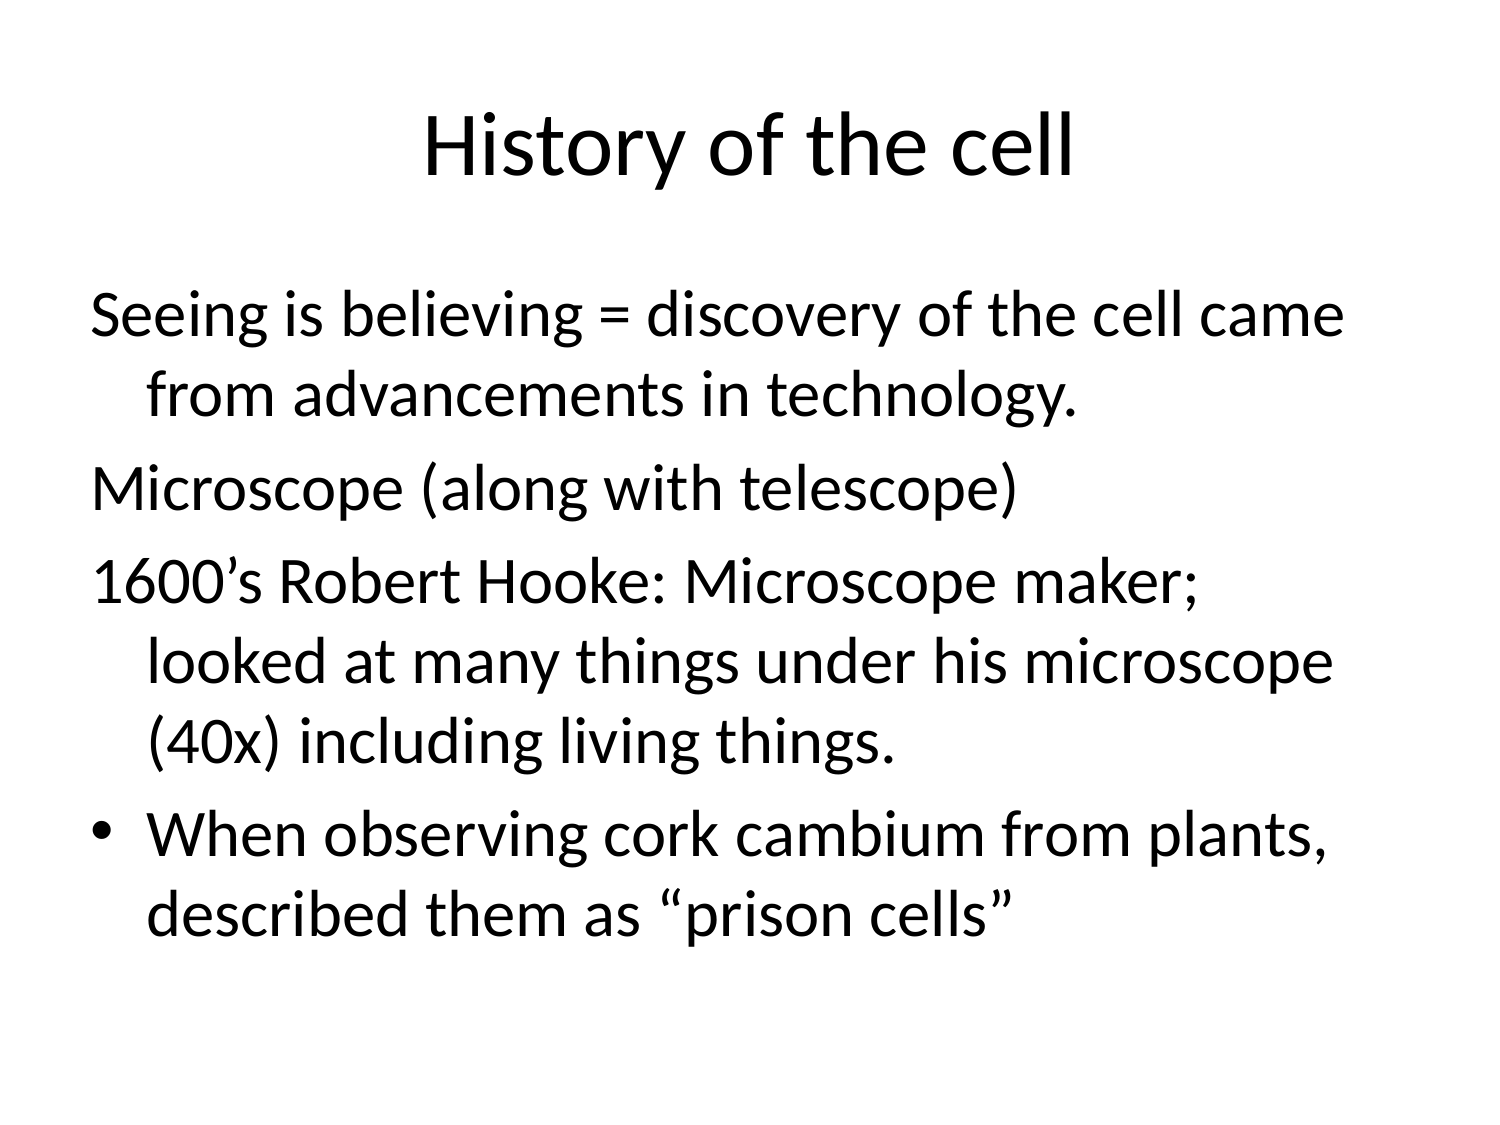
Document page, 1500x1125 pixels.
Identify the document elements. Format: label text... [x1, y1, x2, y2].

title History of the cell [75, 45, 1425, 233]
list Seeing is believing = discovery of the cell came from advancements in technology. Microscope (along with telescope) 1600’s Robert Hooke: Microscope maker; looked at many things under his microscope (40x) including living things. When observing cork cambium from plants, described them as “prison cells” [75, 262, 1413, 1005]
